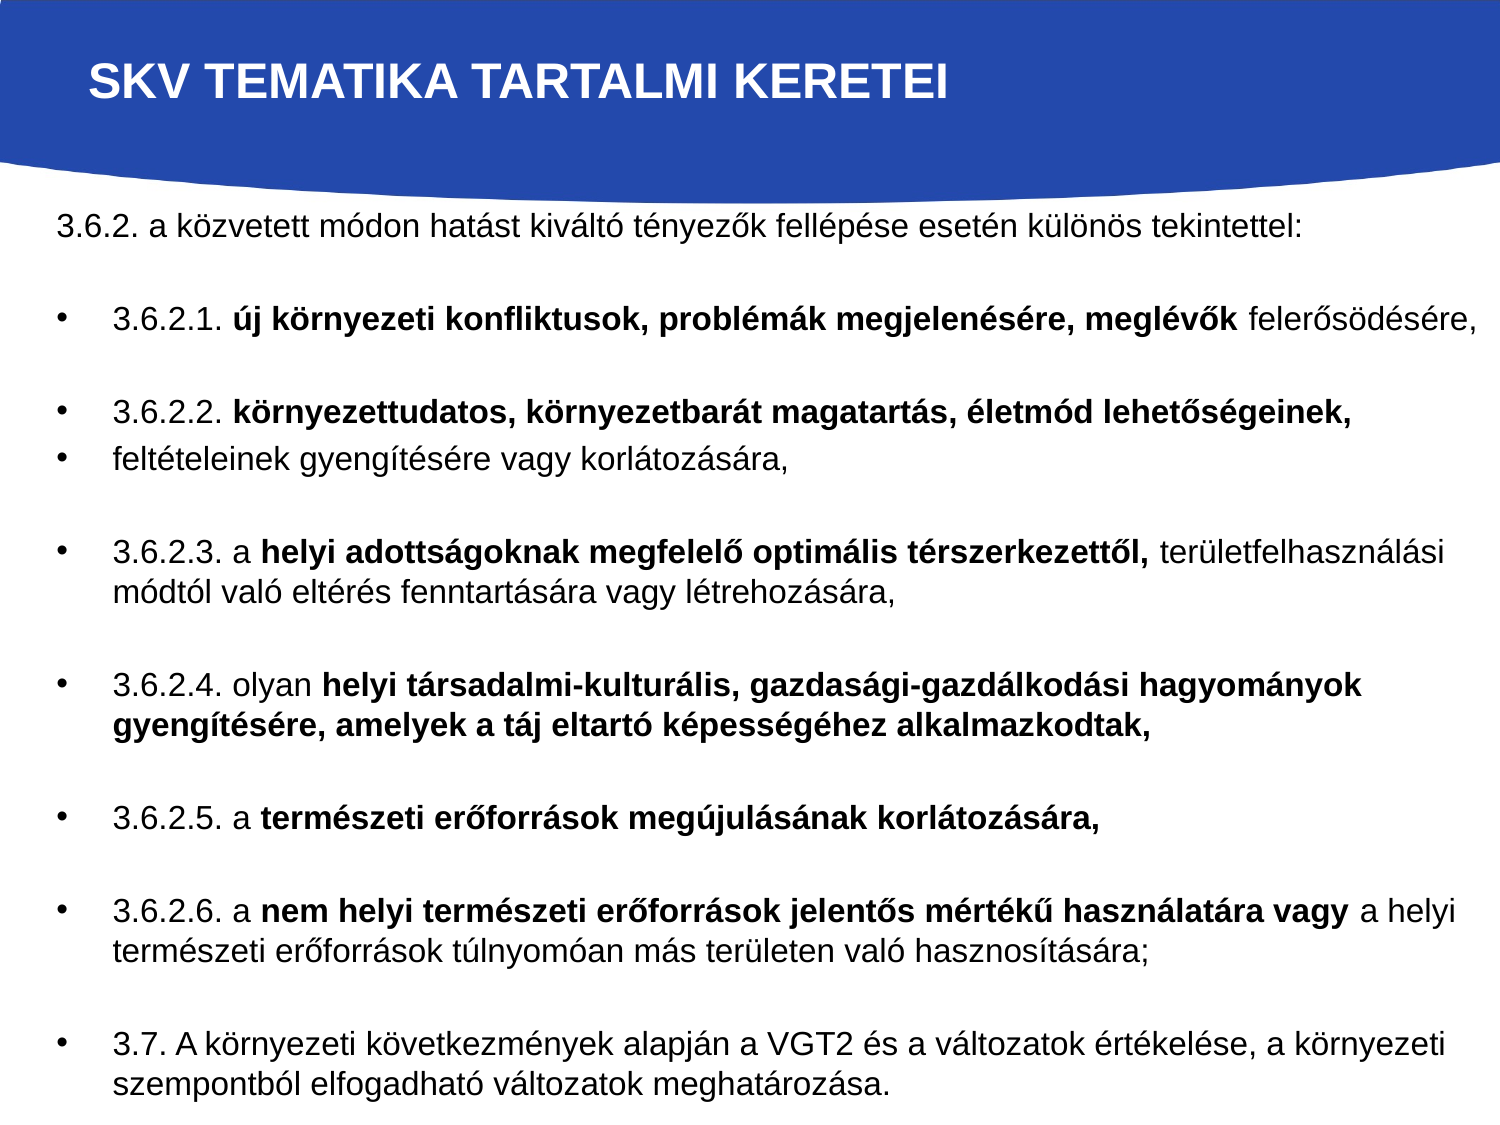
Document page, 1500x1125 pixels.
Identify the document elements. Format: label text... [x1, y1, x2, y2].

list 3.6.2. a közvetett módon hatást kiváltó tényezők fellépése esetén különös tekintettel: 3.6.2.1. új környezeti konfliktusok, problémák megjelenésére, meglévők felerősödésére, 3.6.2.2. környezettudatos, környezetbarát magatartás, életmód lehetőségeinek, feltételeinek gyengítésére vagy korlátozására, 3.6.2.3. a helyi adottságoknak megfelelő optimális térszerkezettől, területfelhasználási módtól való eltérés fenntartására vagy létrehozására, 3.6.2.4. olyan helyi társadalmi-kulturális, gazdasági-gazdálkodási hagyományok gyengítésére, amelyek a táj eltartó képességéhez alkalmazkodtak, 3.6.2.5. a természeti erőforrások megújulásának korlátozására, 3.6.2.6. a nem helyi természeti erőforrások jelentős mértékű használatára vagy a helyi természeti erőforrások túlnyomóan más területen való hasznosítására; 3.7. A környezeti következmények alapján a VGT2 és a változatok értékelése, a környezeti szempontból elfogadható változatok meghatározása. [41, 196, 1500, 966]
title SKV Tematika tartalmi keretei [73, 7, 1376, 149]
picture [0, 0, 1500, 1125]
